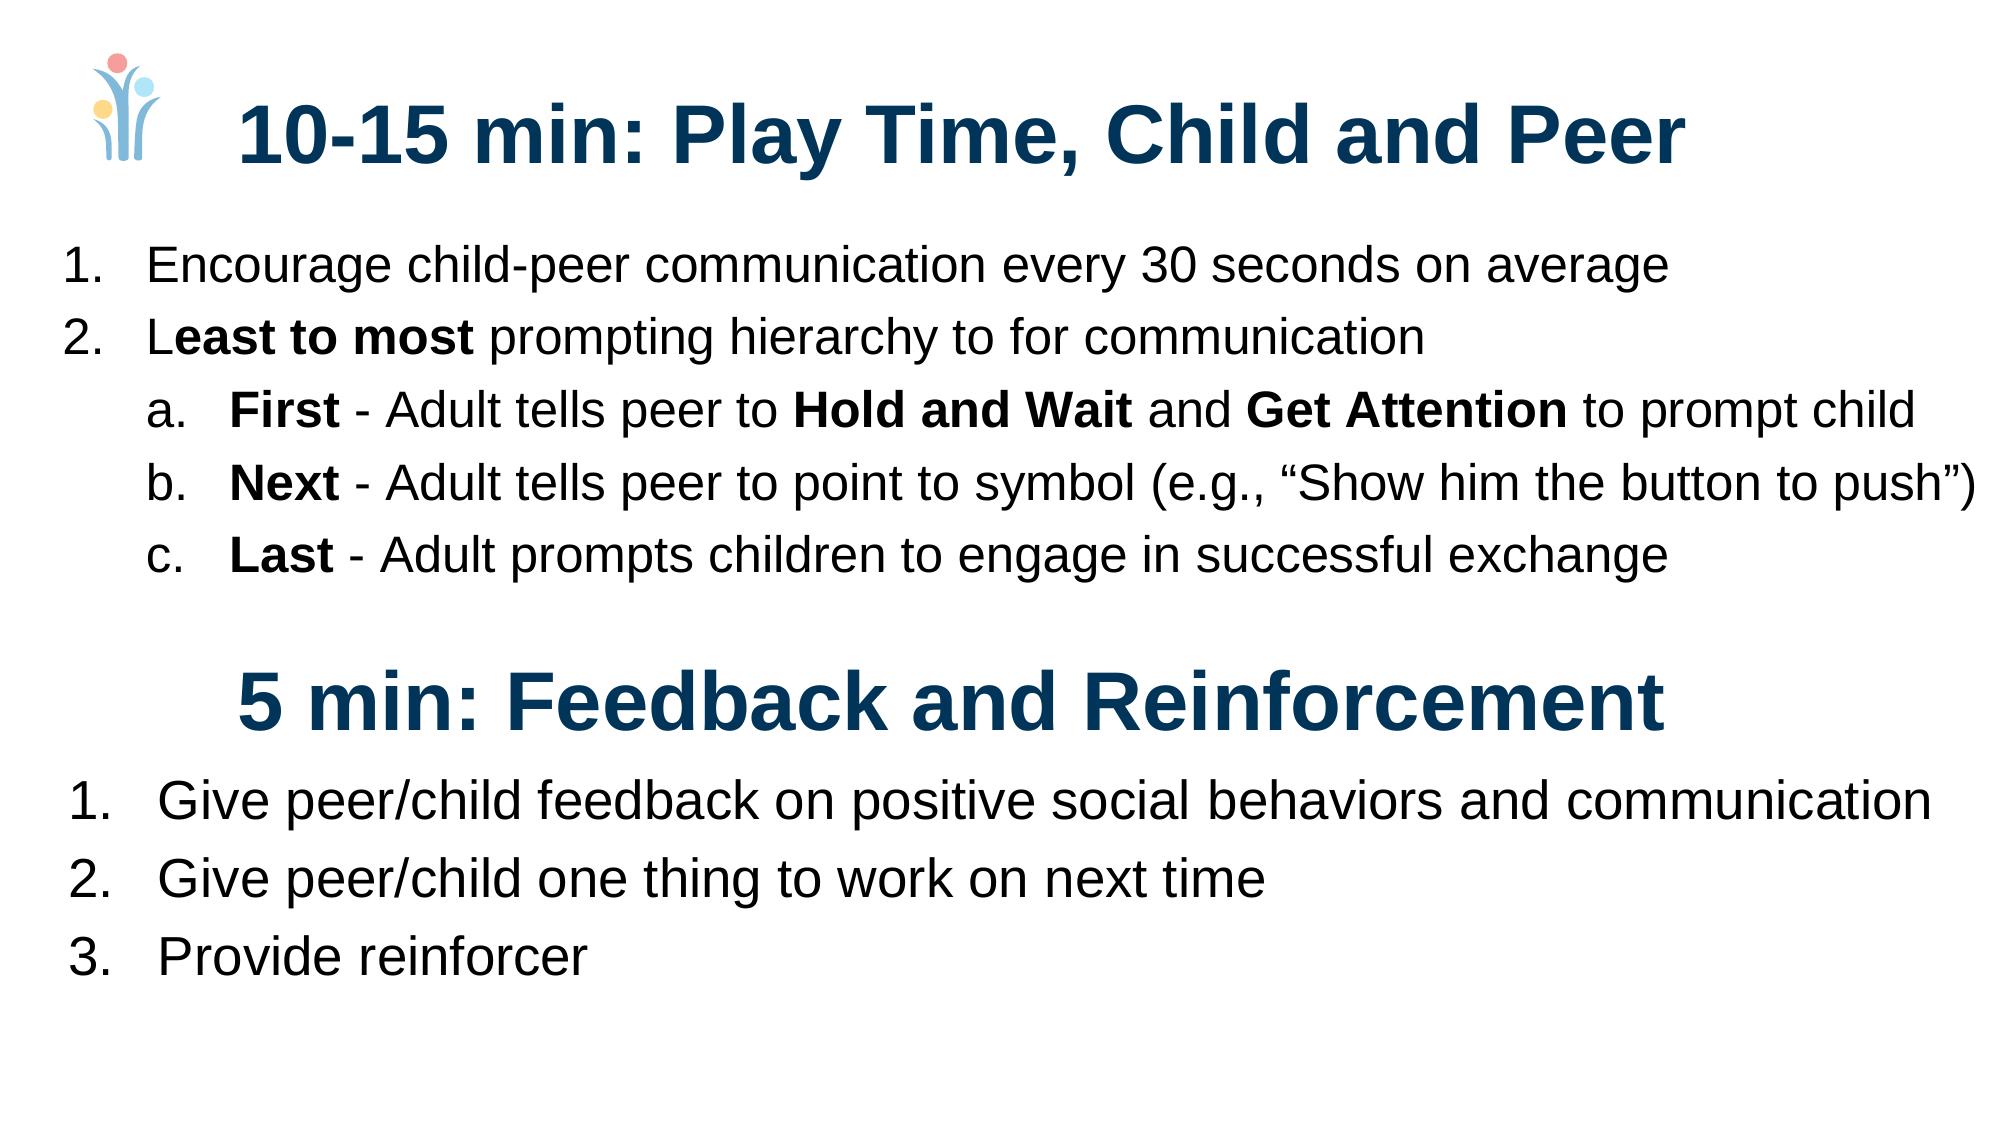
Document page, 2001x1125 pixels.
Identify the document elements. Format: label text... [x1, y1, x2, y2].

title 10-15 min: Play Time, Child and Peer [222, 75, 1949, 200]
text_box 5 min: Feedback and Reinforcement [222, 641, 1949, 766]
picture [0, 233, 2000, 599]
picture [0, 767, 2000, 1004]
